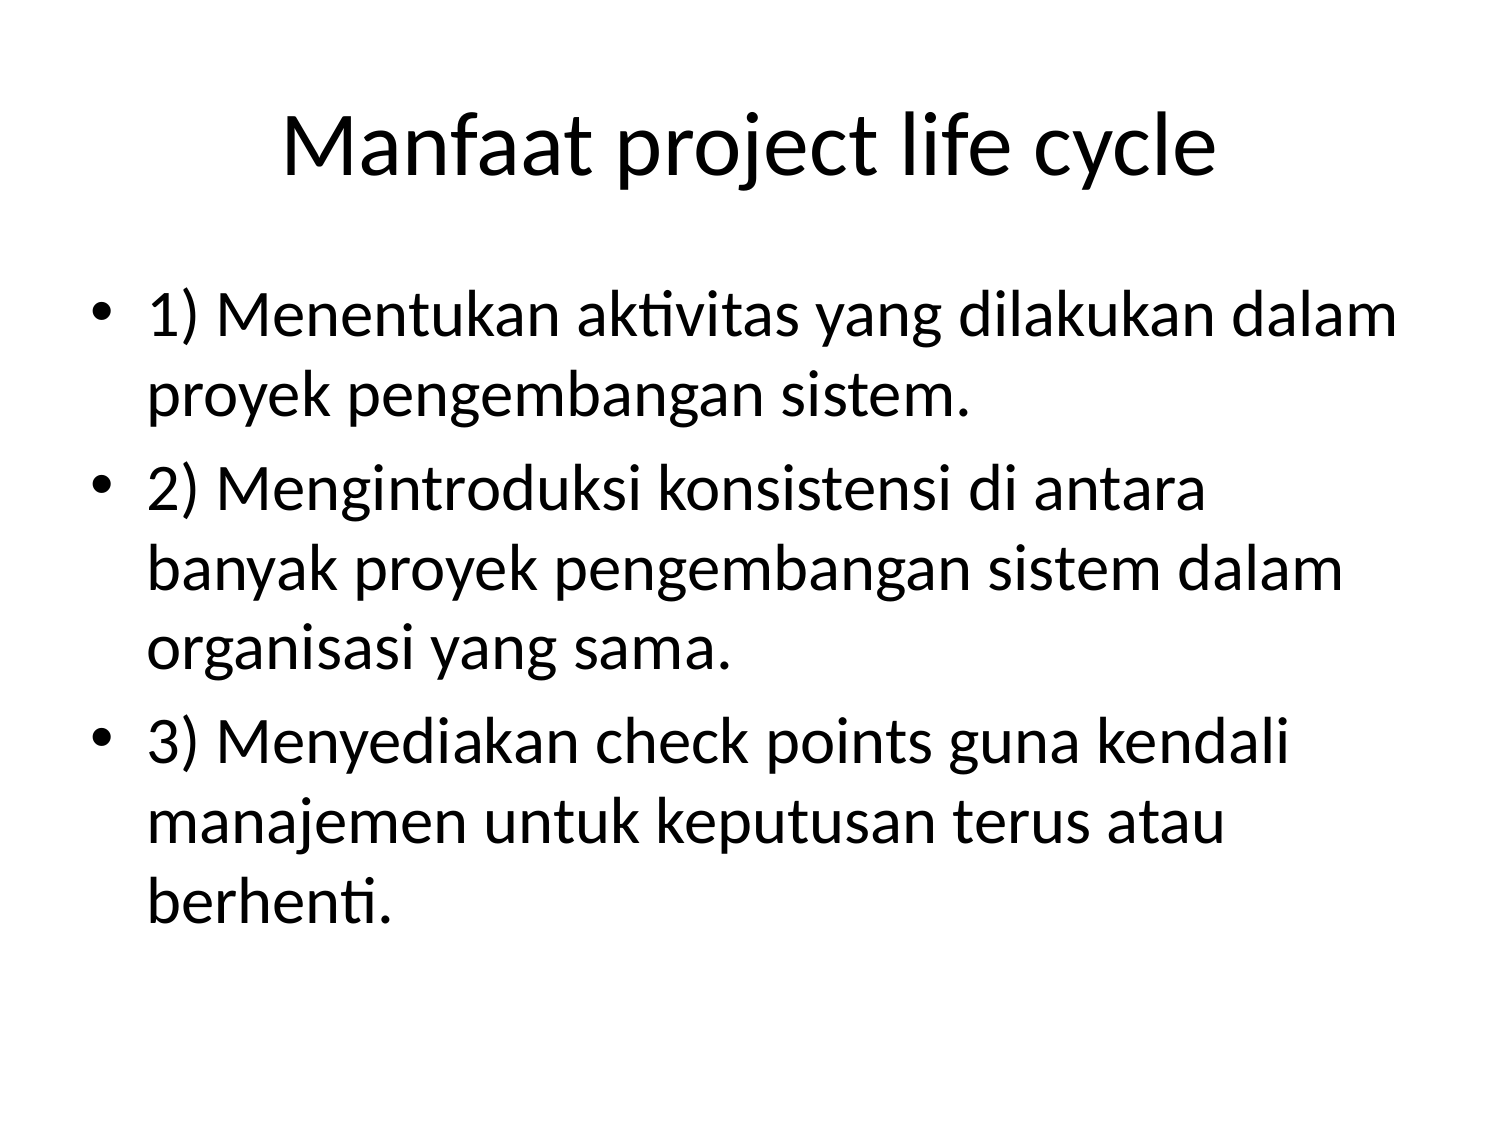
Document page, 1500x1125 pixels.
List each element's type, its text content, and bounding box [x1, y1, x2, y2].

title Manfaat project life cycle [75, 45, 1425, 233]
list 1) Menentukan aktivitas yang dilakukan dalam proyek pengembangan sistem. 2) Mengintroduksi konsistensi di antara banyak proyek pengembangan sistem dalam organisasi yang sama. 3) Menyediakan check points guna kendali manajemen untuk keputusan terus atau berhenti. [75, 262, 1425, 1005]
